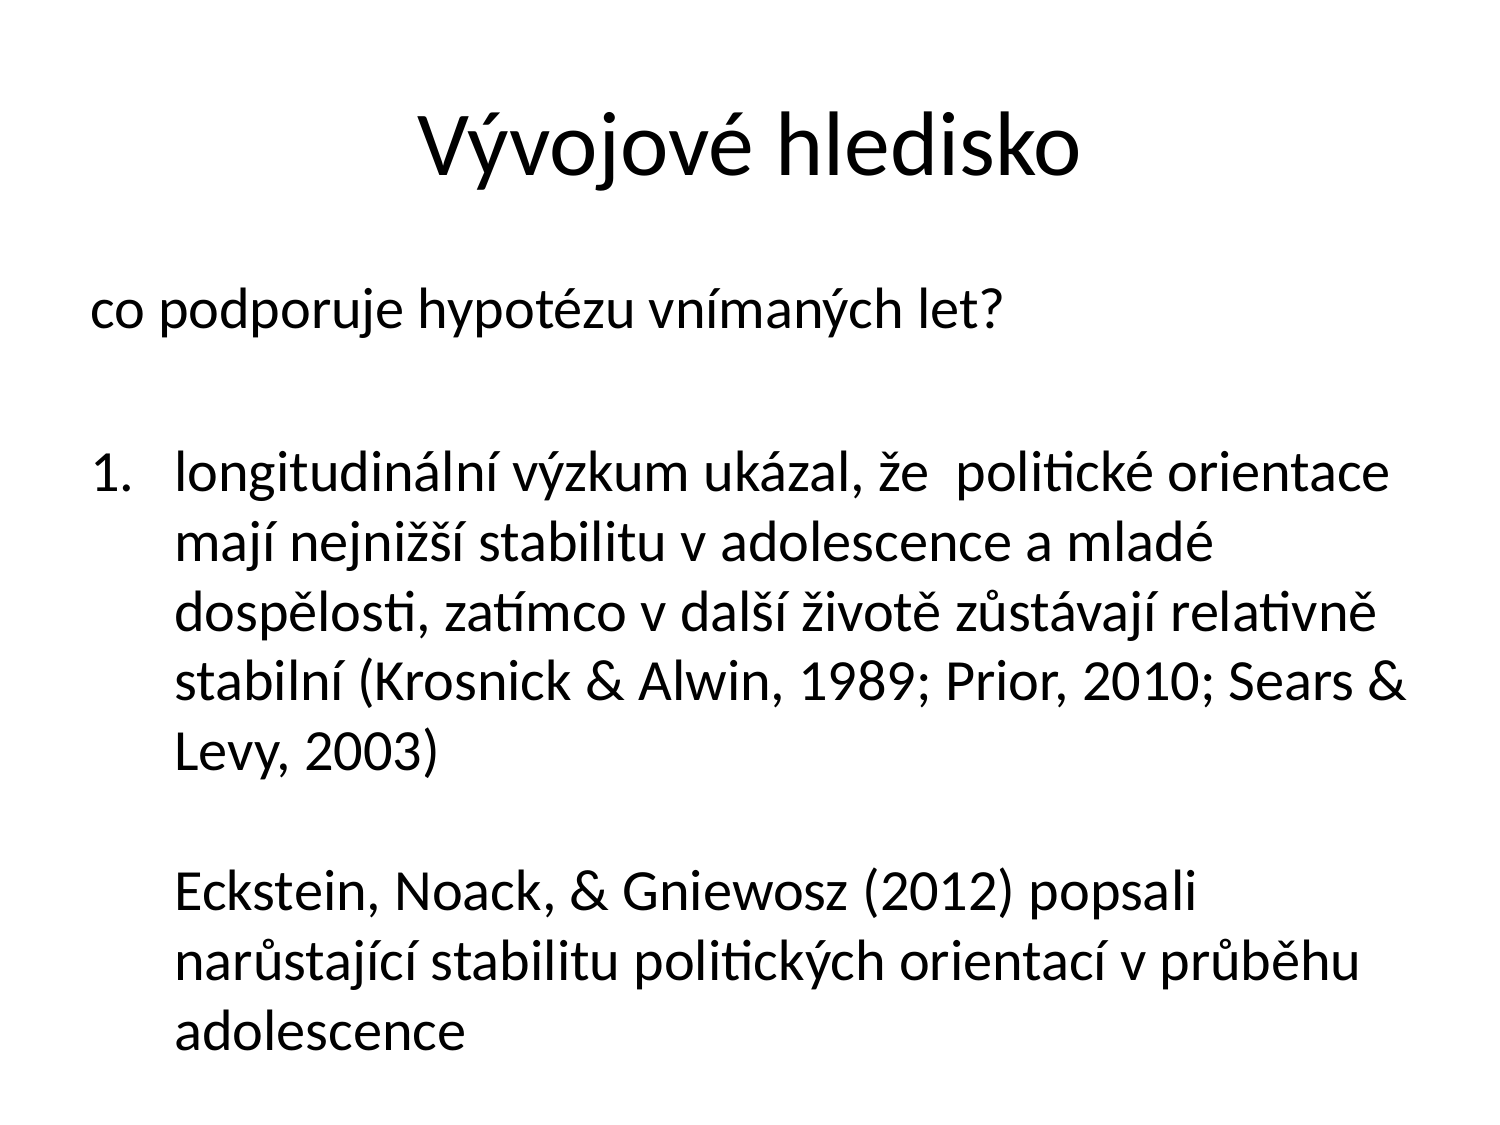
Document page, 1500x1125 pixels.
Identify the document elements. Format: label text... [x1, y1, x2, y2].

list co podporuje hypotézu vnímaných let? longitudinální výzkum ukázal, že politické orientace mají nejnižší stabilitu v adolescence a mladé dospělosti, zatímco v další životě zůstávají relativně stabilní (Krosnick & Alwin, 1989; Prior, 2010; Sears & Levy, 2003) Eckstein, Noack, & Gniewosz (2012) popsali narůstající stabilitu politických orientací v průběhu adolescence [75, 262, 1425, 1079]
title Vývojové hledisko [75, 45, 1425, 233]
